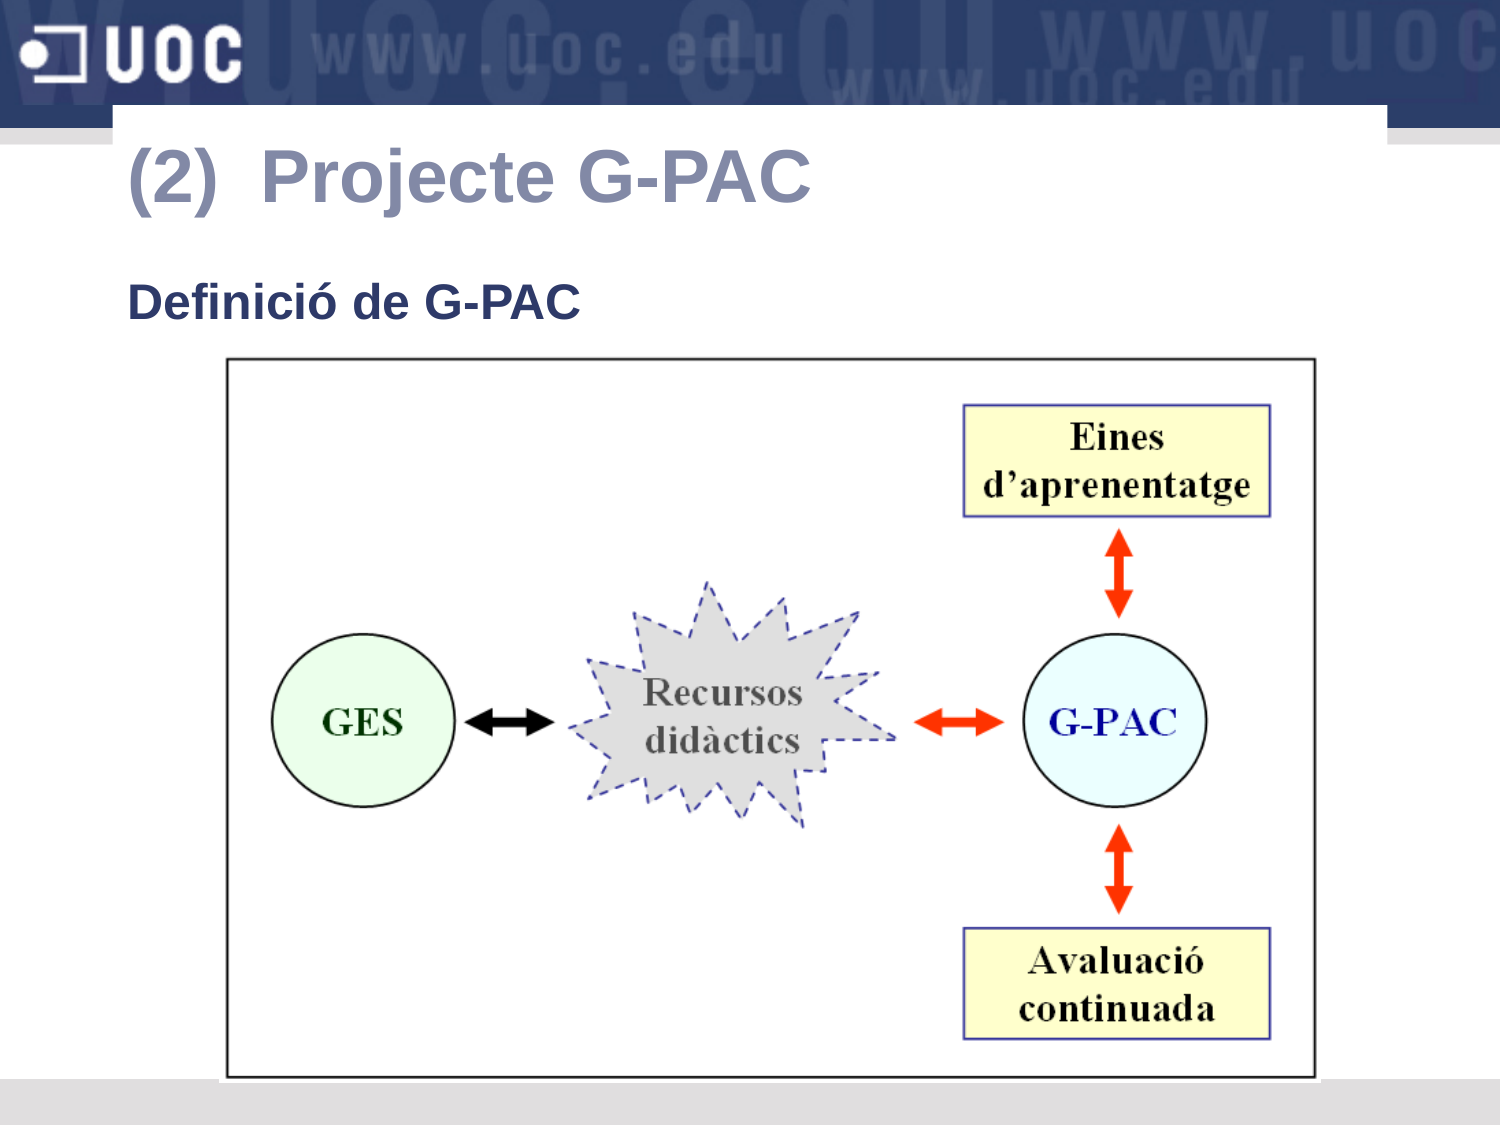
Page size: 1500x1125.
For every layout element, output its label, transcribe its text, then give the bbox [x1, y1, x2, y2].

title (2) Projecte G-PAC [112, 114, 1388, 283]
picture [0, 0, 1500, 1125]
text_box Definició de G-PAC [112, 268, 830, 340]
